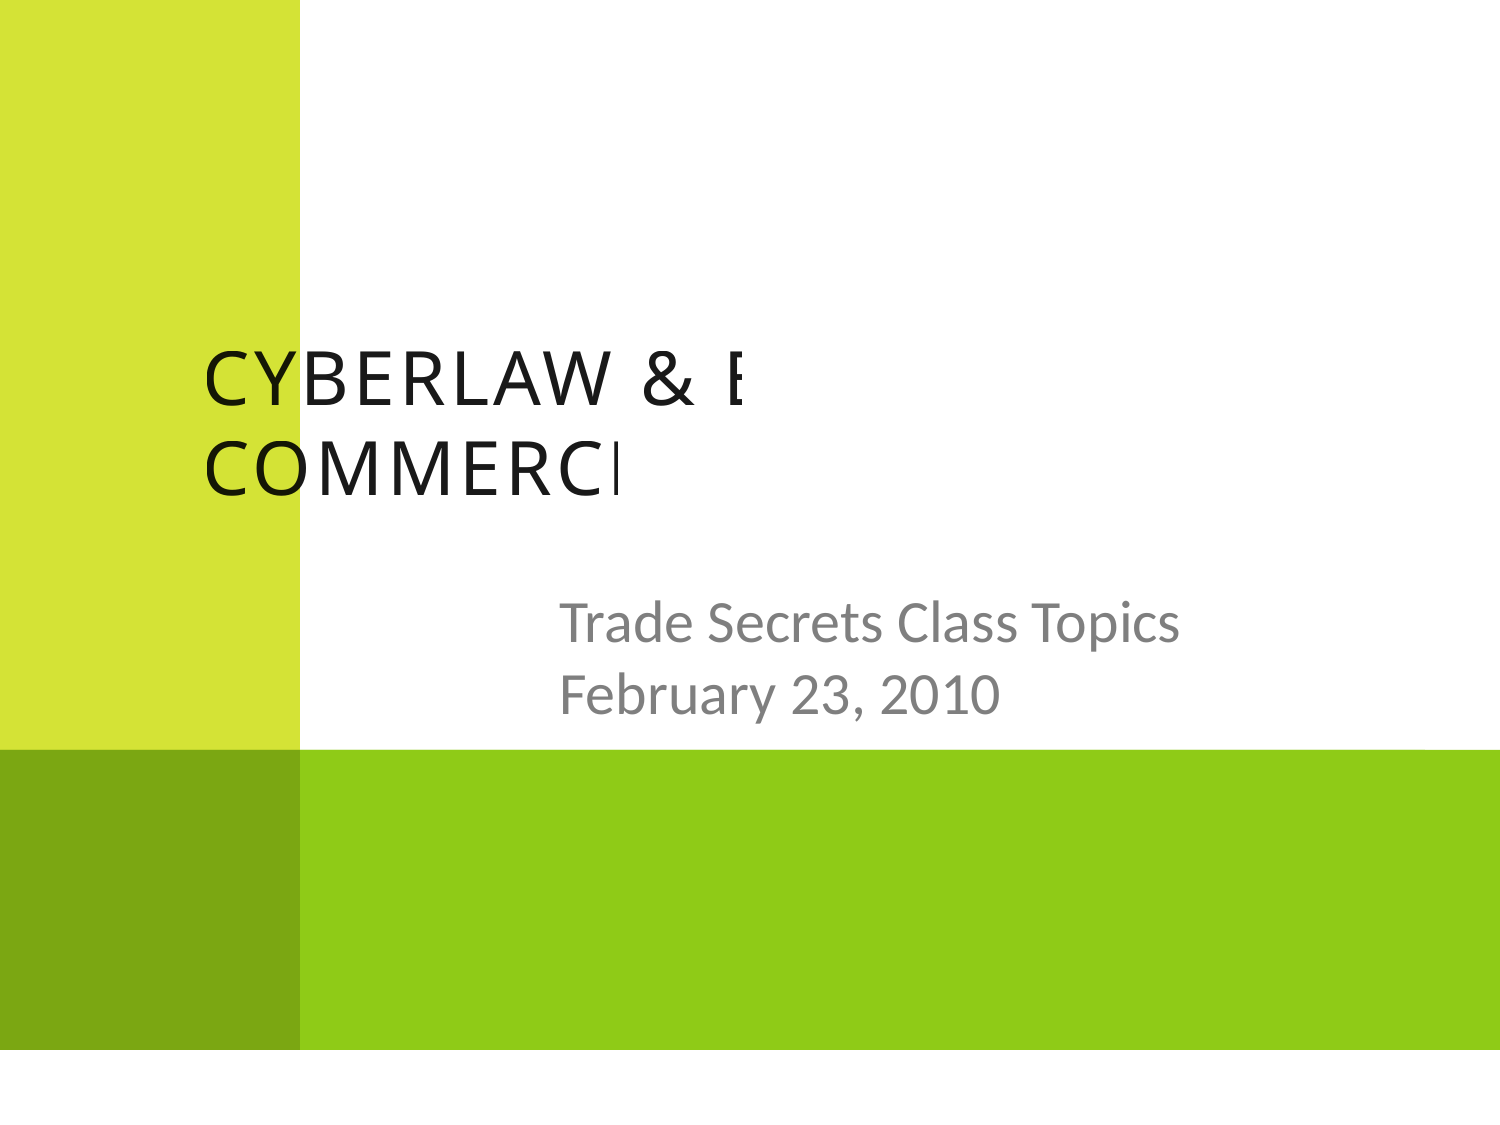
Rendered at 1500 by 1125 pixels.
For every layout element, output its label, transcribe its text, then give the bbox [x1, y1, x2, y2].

title Cyberlaw & E-Commerce [187, 87, 1025, 518]
subtitle Trade Secrets Class Topics February 23, 2010 [544, 575, 1272, 738]
